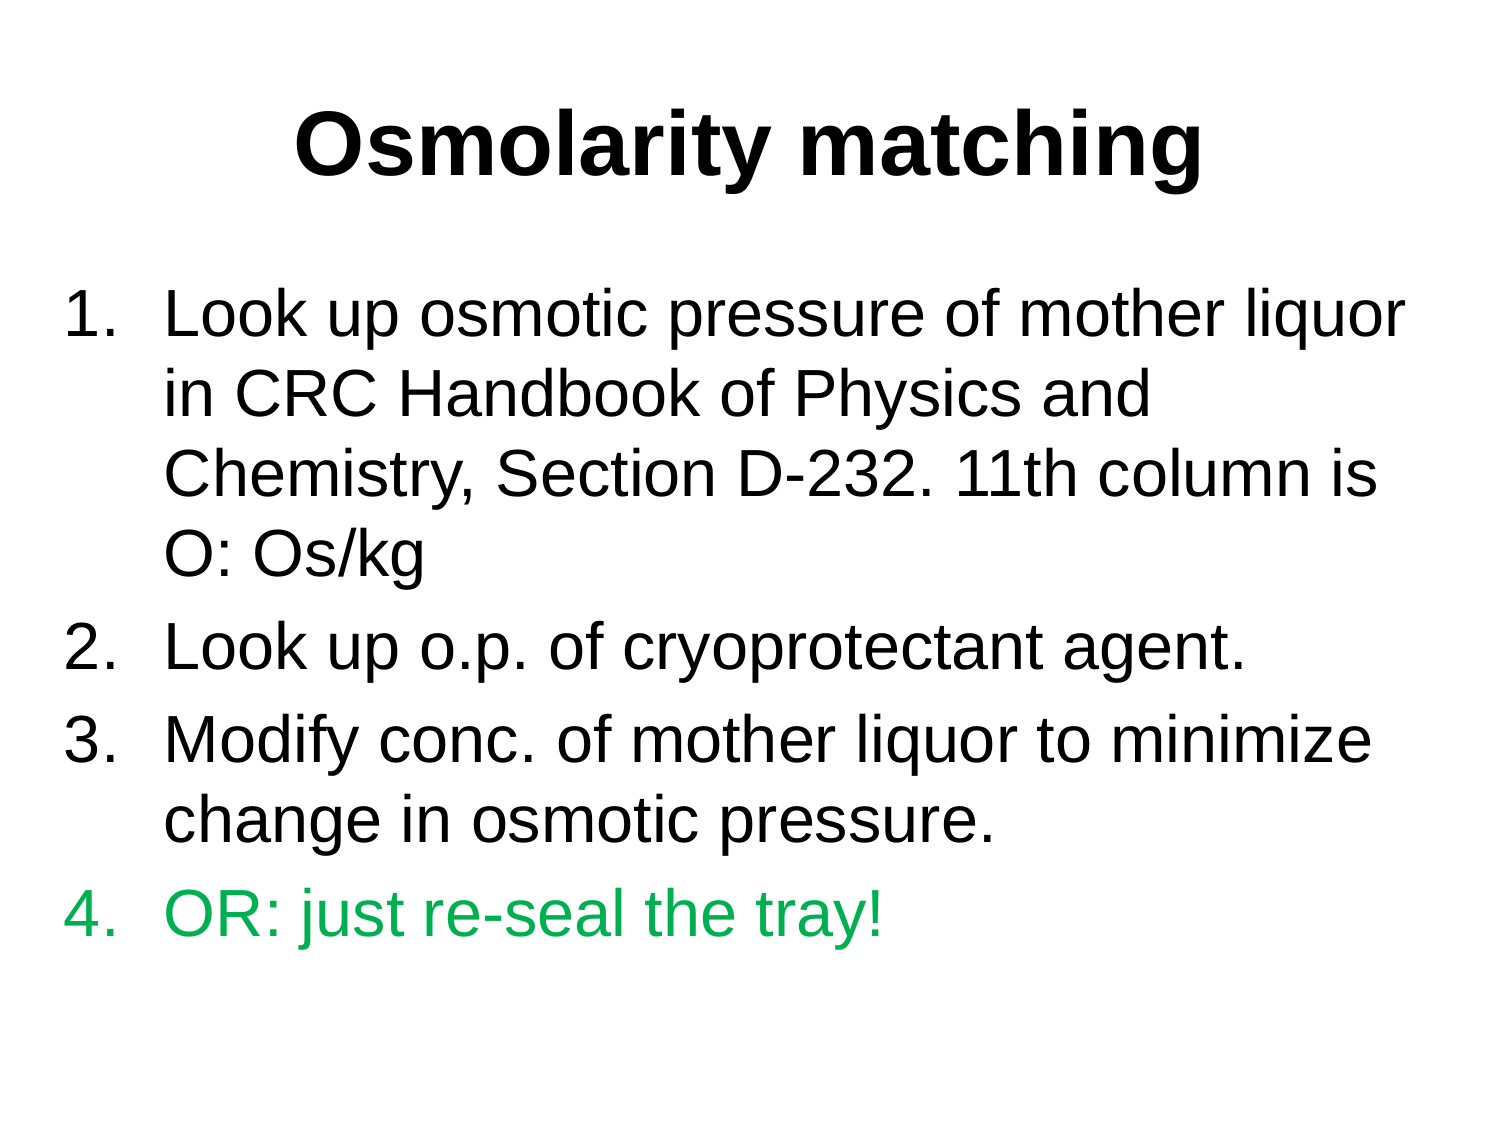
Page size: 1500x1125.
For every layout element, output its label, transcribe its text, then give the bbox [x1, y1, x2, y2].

text_box Look up osmotic pressure of mother liquor in CRC Handbook of Physics and Chemistry, Section D-232. 11th column is O: Os/kg Look up o.p. of cryoprotectant agent. Modify conc. of mother liquor to minimize change in osmotic pressure. OR: just re-seal the tray! [49, 262, 1425, 1005]
title Osmolarity matching [75, 45, 1425, 233]
